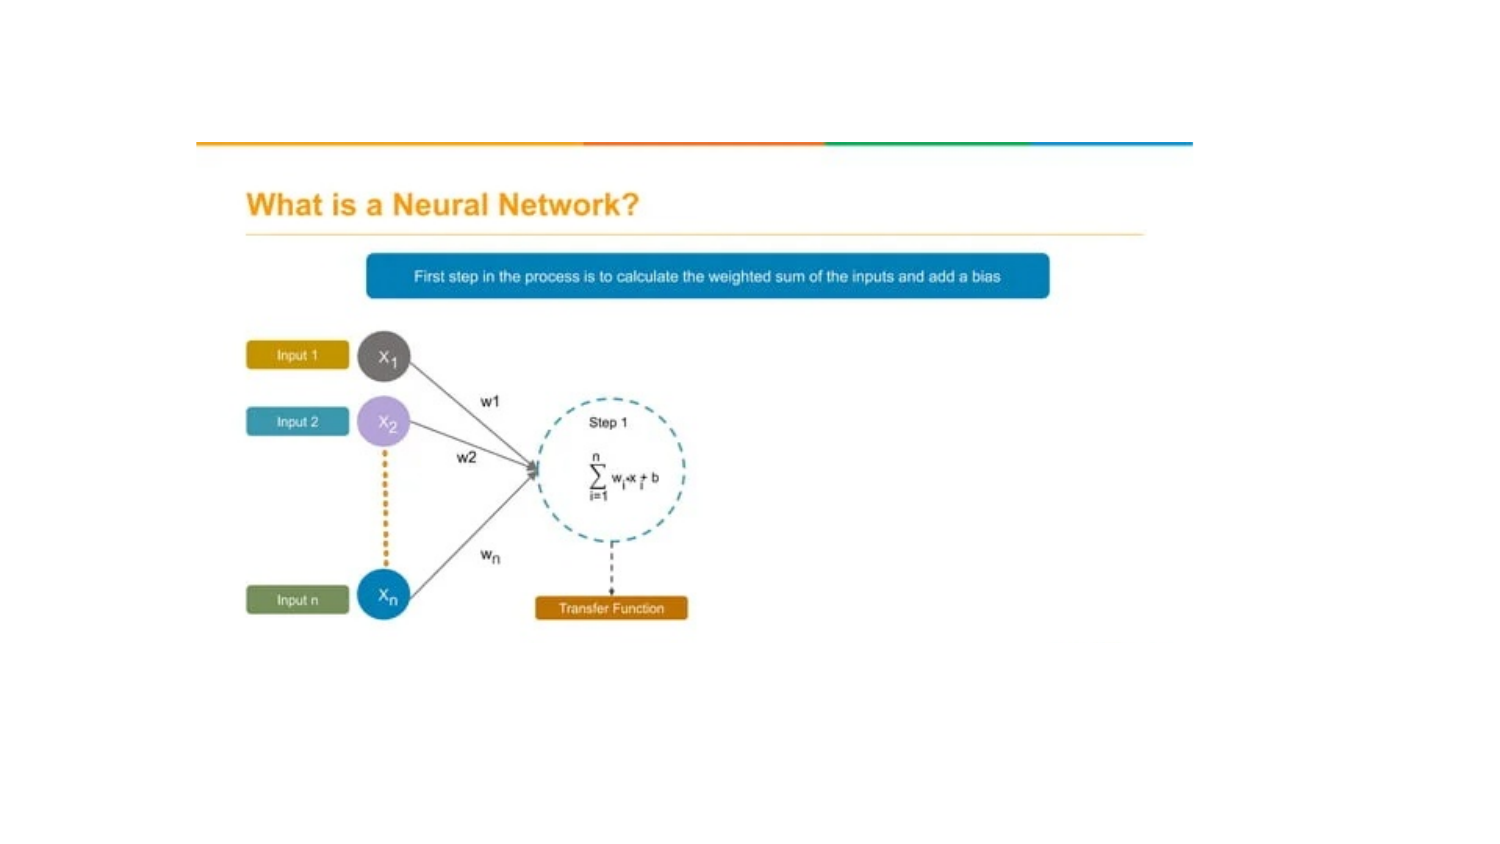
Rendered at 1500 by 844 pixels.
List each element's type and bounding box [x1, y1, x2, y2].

picture [196, 142, 1194, 644]
